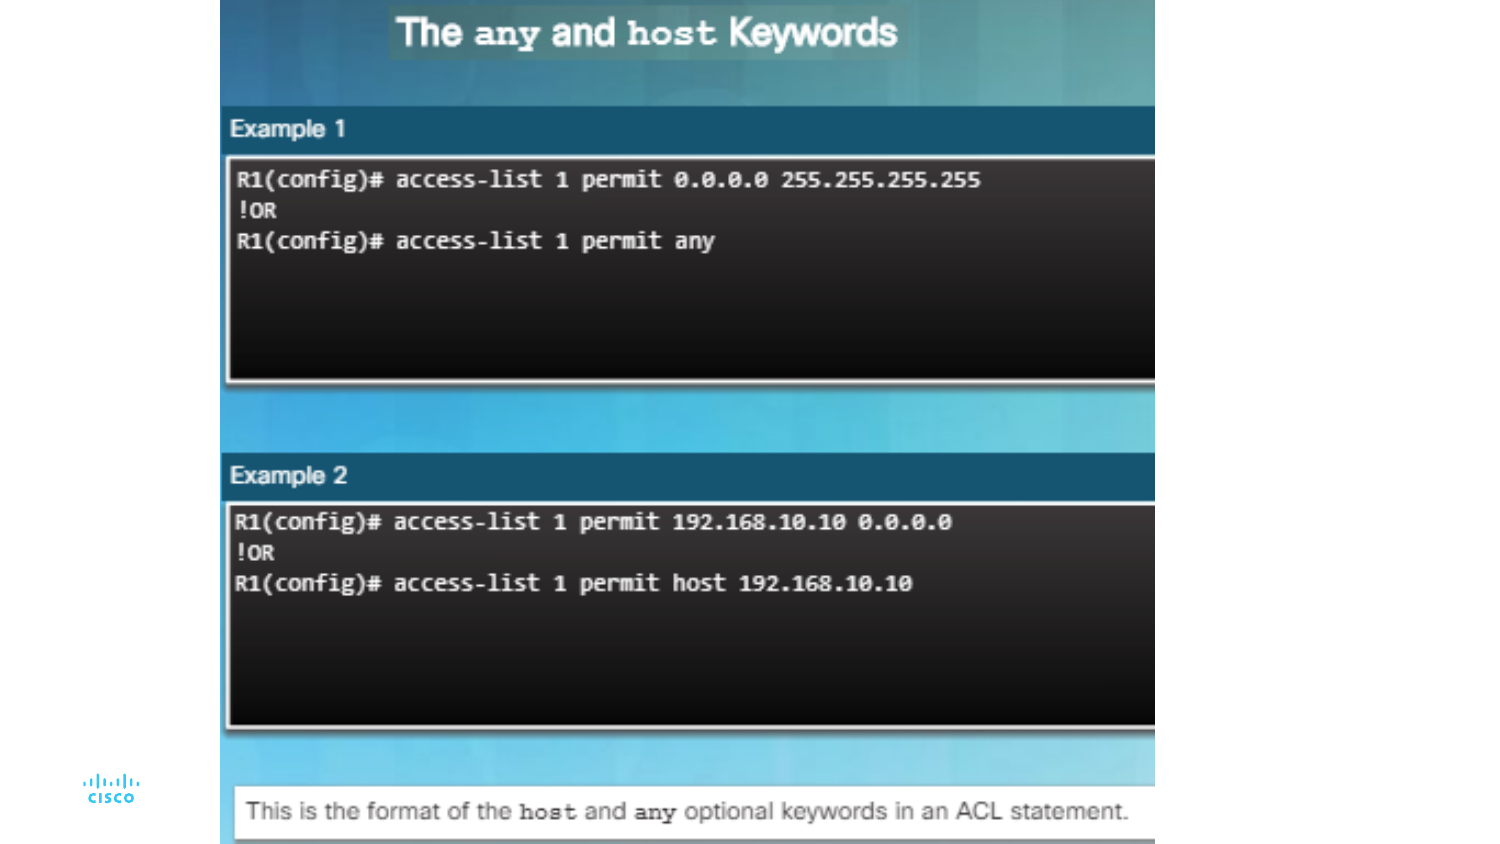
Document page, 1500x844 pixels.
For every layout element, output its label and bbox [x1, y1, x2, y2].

picture [220, 0, 1156, 844]
